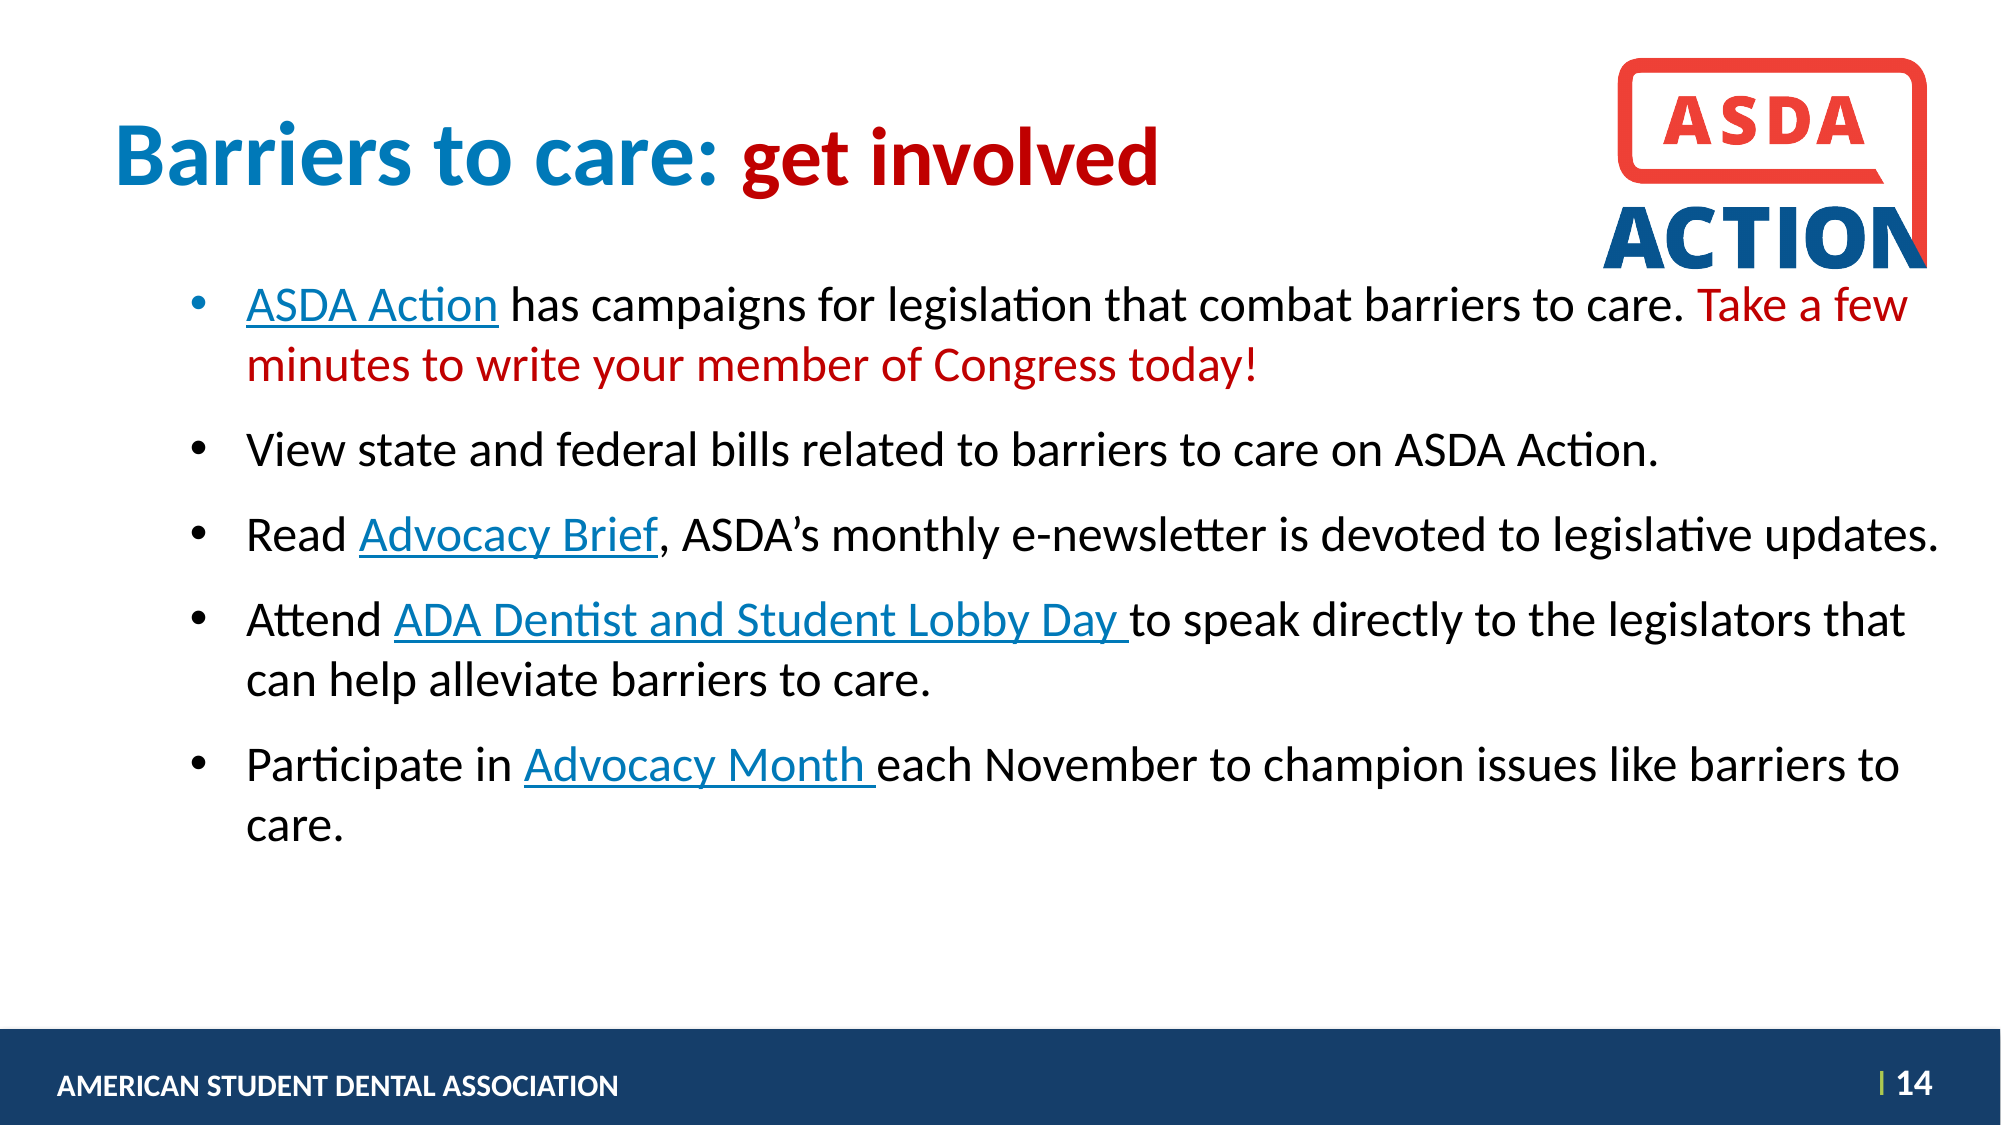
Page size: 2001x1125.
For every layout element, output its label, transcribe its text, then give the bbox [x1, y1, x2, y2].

title Barriers to care: get involved [99, 55, 1551, 243]
picture [1556, 11, 1976, 309]
list ASDA Action has campaigns for legislation that combat barriers to care. Take a few minutes to write your member of Congress today! View state and federal bills related to barriers to care on ASDA Action. Read Advocacy Brief, ASDA’s monthly e-newsletter is devoted to legislative updates. Attend ADA Dentist and Student Lobby Day to speak directly to the legislators that can help alleviate barriers to care. Participate in Advocacy Month each November to champion issues like barriers to care. [99, 264, 1975, 966]
